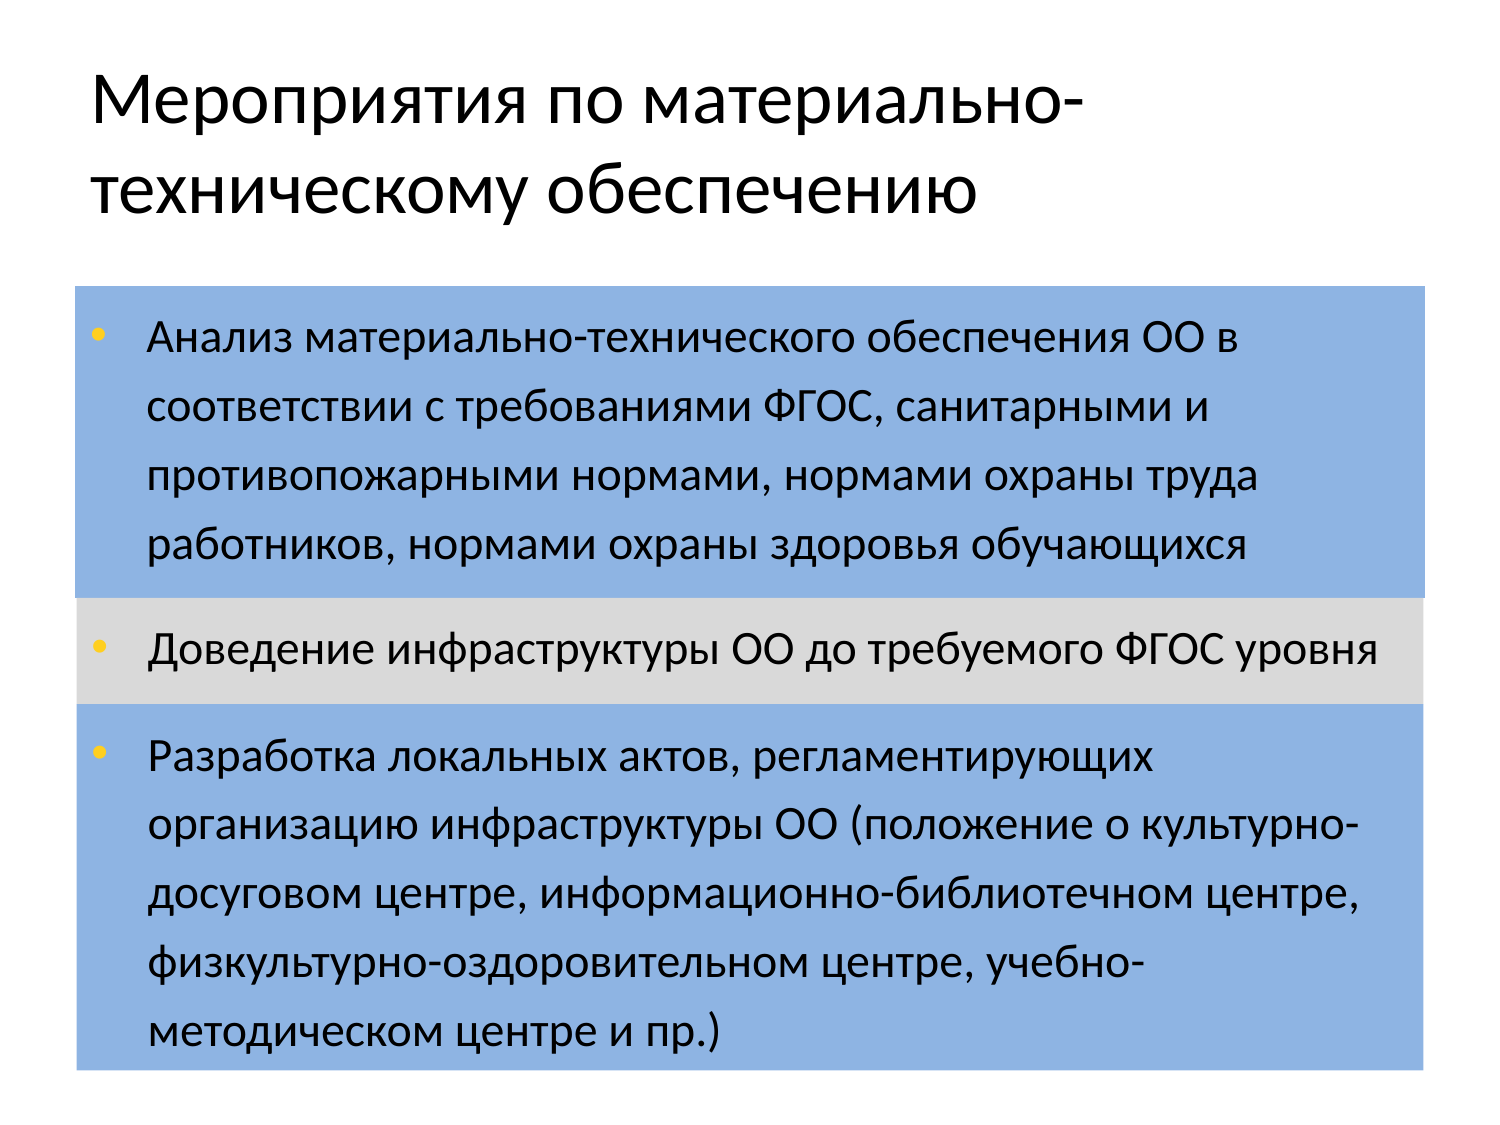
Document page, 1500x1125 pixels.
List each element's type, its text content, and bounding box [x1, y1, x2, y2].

list Анализ материально-технического обеспечения ОО в соответствии с требованиями ФГОС, санитарными и противопожарными нормами, нормами охраны труда работников, нормами охраны здоровья обучающихся [75, 286, 1425, 598]
text_box Разработка локальных актов, регламентирующих организацию инфраструктуры ОО (положение о культурно-досуговом центре, информационно-библиотечном центре, физкультурно-оздоровительном центре, учебно-методическом центре и пр.) [76, 704, 1424, 1071]
title Мероприятия по материально-техническому обеспечению [75, 45, 1425, 233]
text_box Доведение инфраструктуры ОО до требуемого ФГОС уровня [76, 597, 1424, 704]
